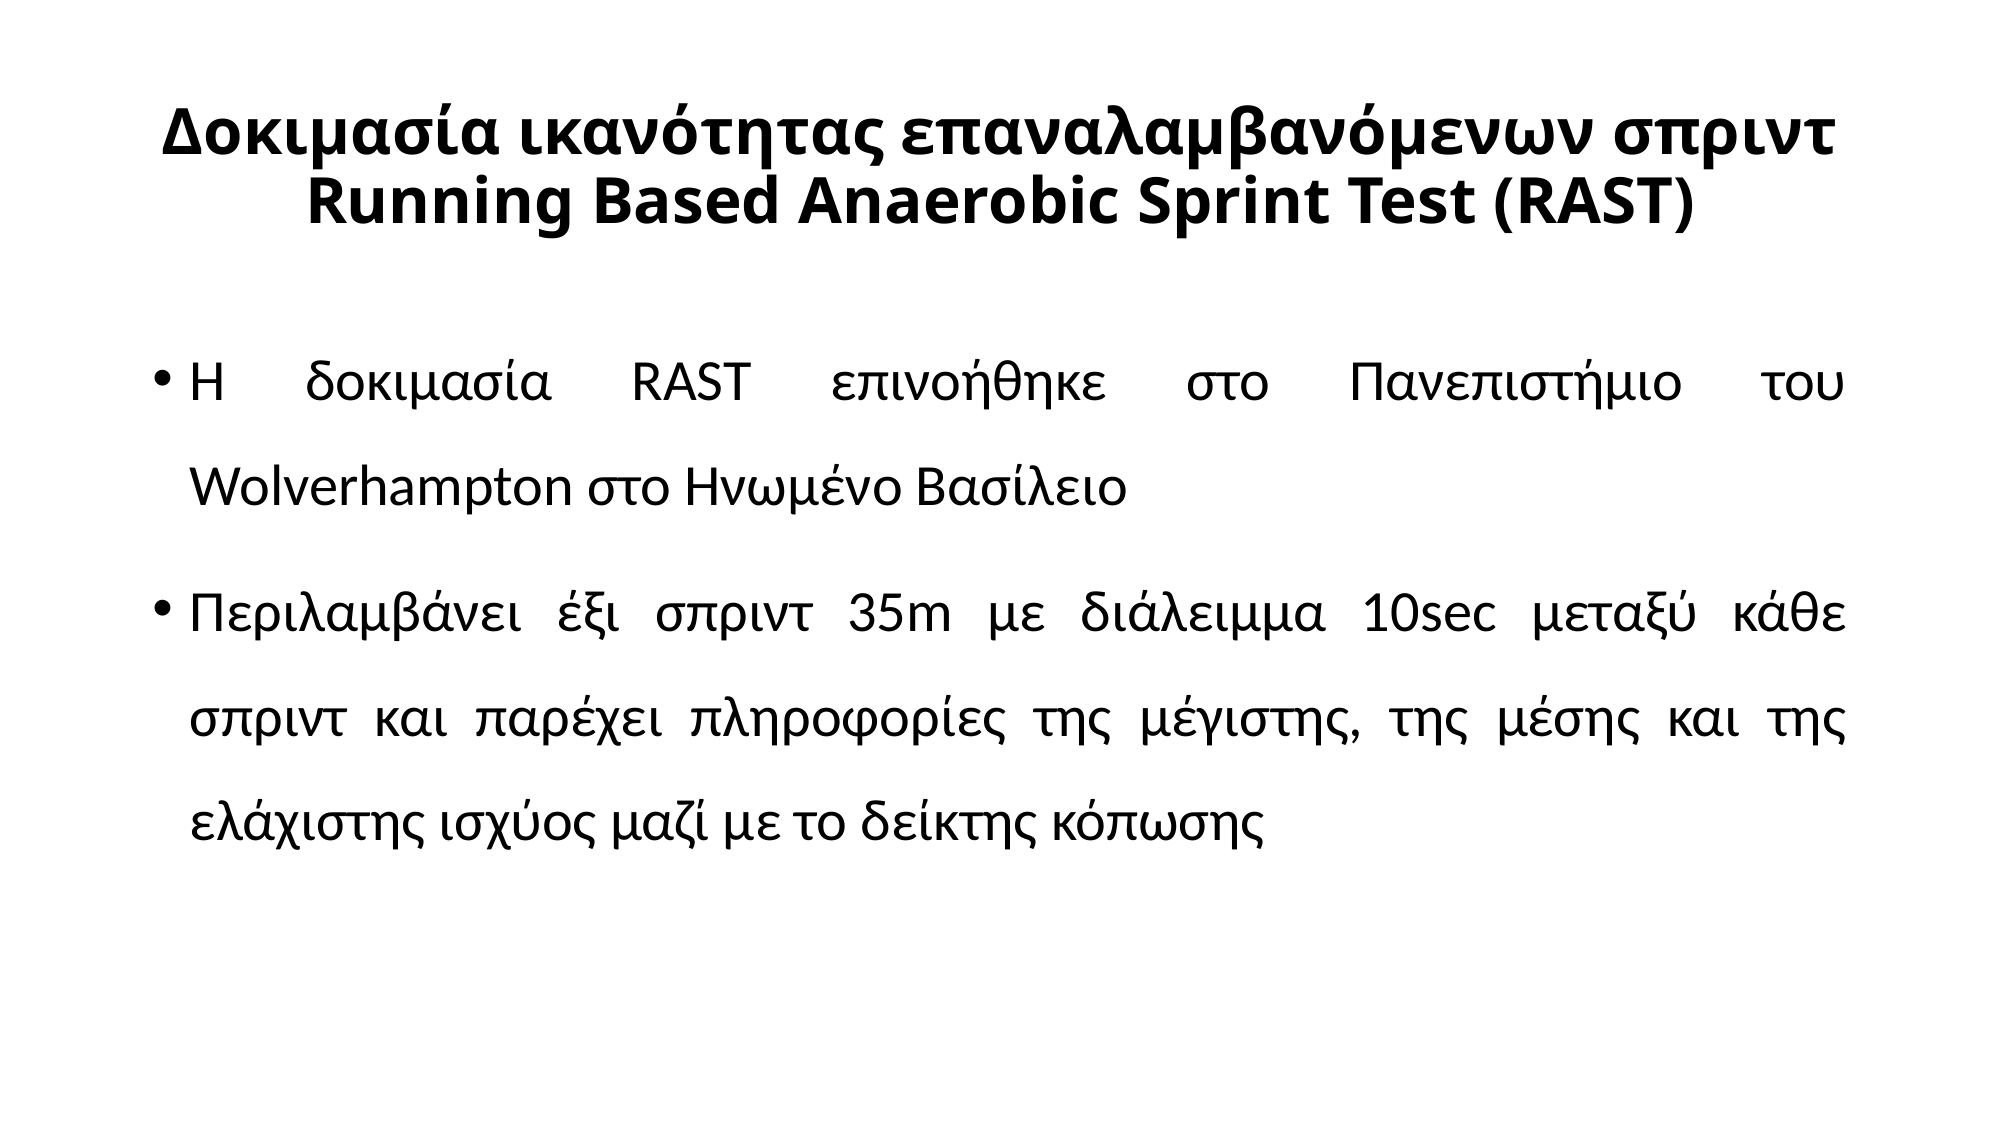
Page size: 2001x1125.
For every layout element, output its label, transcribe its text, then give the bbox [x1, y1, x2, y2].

title Δοκιμασία ικανότητας επαναλαμβανόμενων σπριντ Running Based Anaerobic Sprint Test (RAST) [137, 59, 1863, 278]
list Η δοκιμασία RAST επινοήθηκε στο Πανεπιστήμιο του Wolverhampton στο Ηνωμένο Βασίλειο Περιλαμβάνει έξι σπριντ 35m με διάλειμμα 10sec μεταξύ κάθε σπριντ και παρέχει πληροφορίες της μέγιστης, της μέσης και της ελάχιστης ισχύος μαζί με το δείκτης κόπωσης [137, 299, 1863, 1014]
